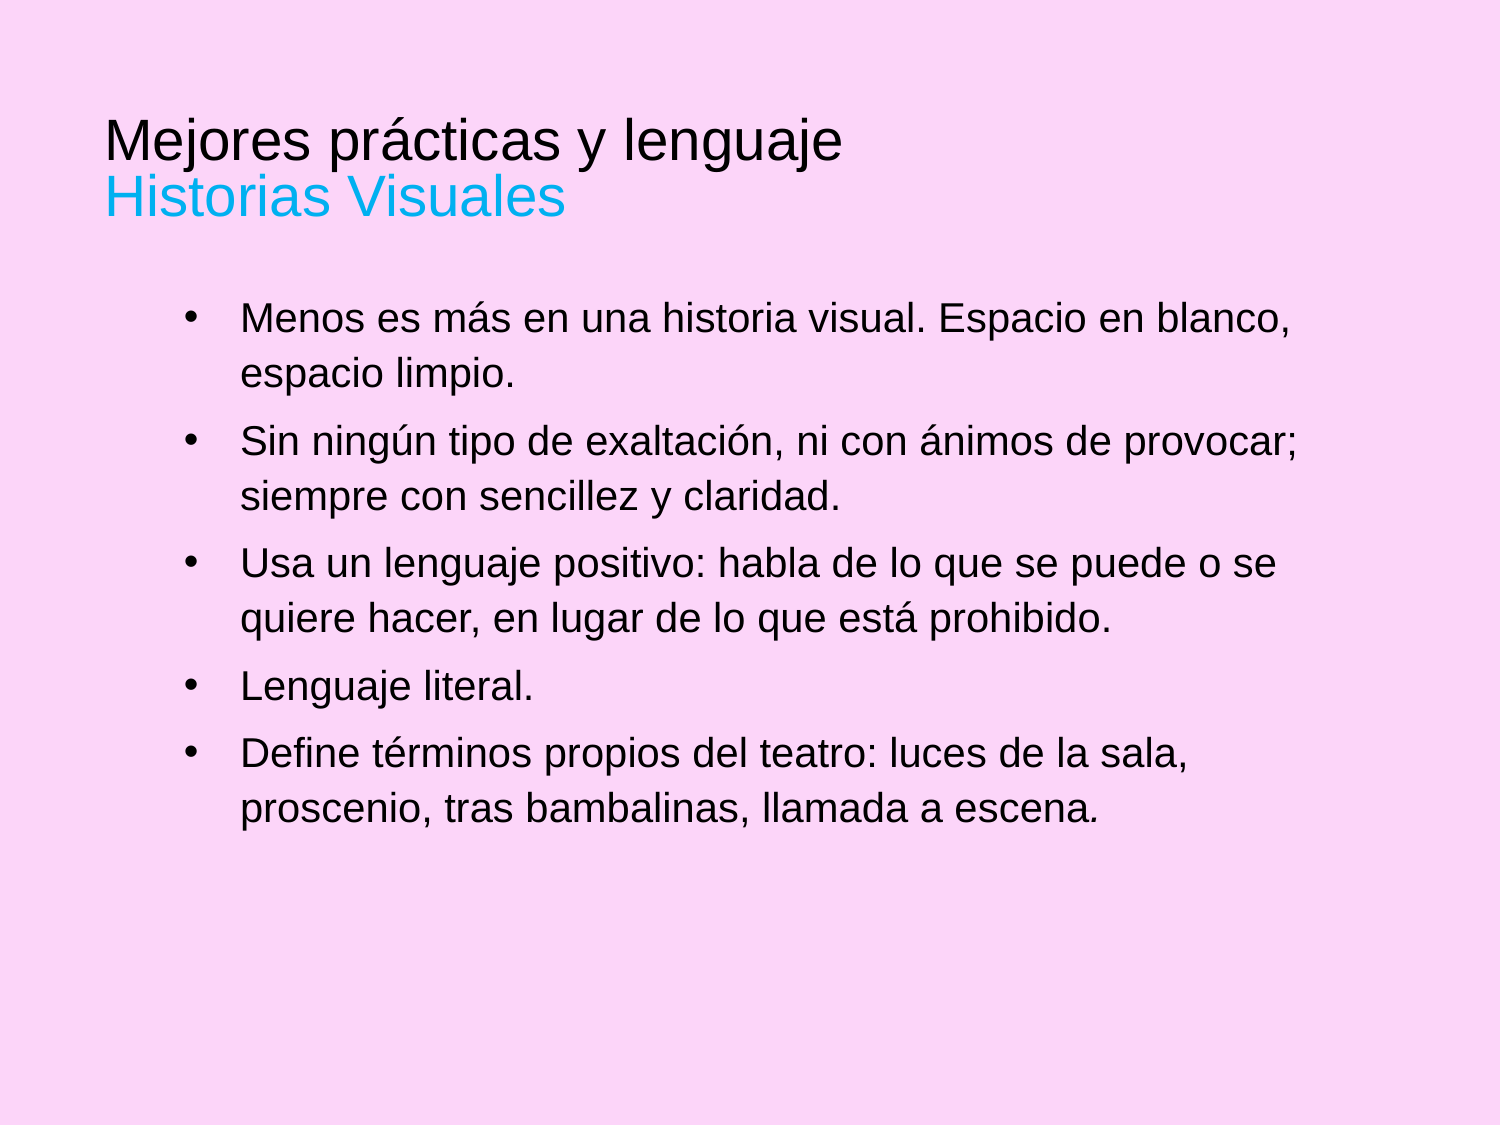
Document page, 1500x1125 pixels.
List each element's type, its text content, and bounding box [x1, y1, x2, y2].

text_box Mejores prácticas y lenguaje Historias Visuales [89, 100, 958, 253]
list Menos es más en una historia visual. Espacio en blanco, espacio limpio. Sin ningún tipo de exaltación, ni con ánimos de provocar; siempre con sencillez y claridad. Usa un lenguaje positivo: habla de lo que se puede o se quiere hacer, en lugar de lo que está prohibido. Lenguaje literal. Define términos propios del teatro: luces de la sala, proscenio, tras bambalinas, llamada a escena. [131, 271, 1369, 932]
